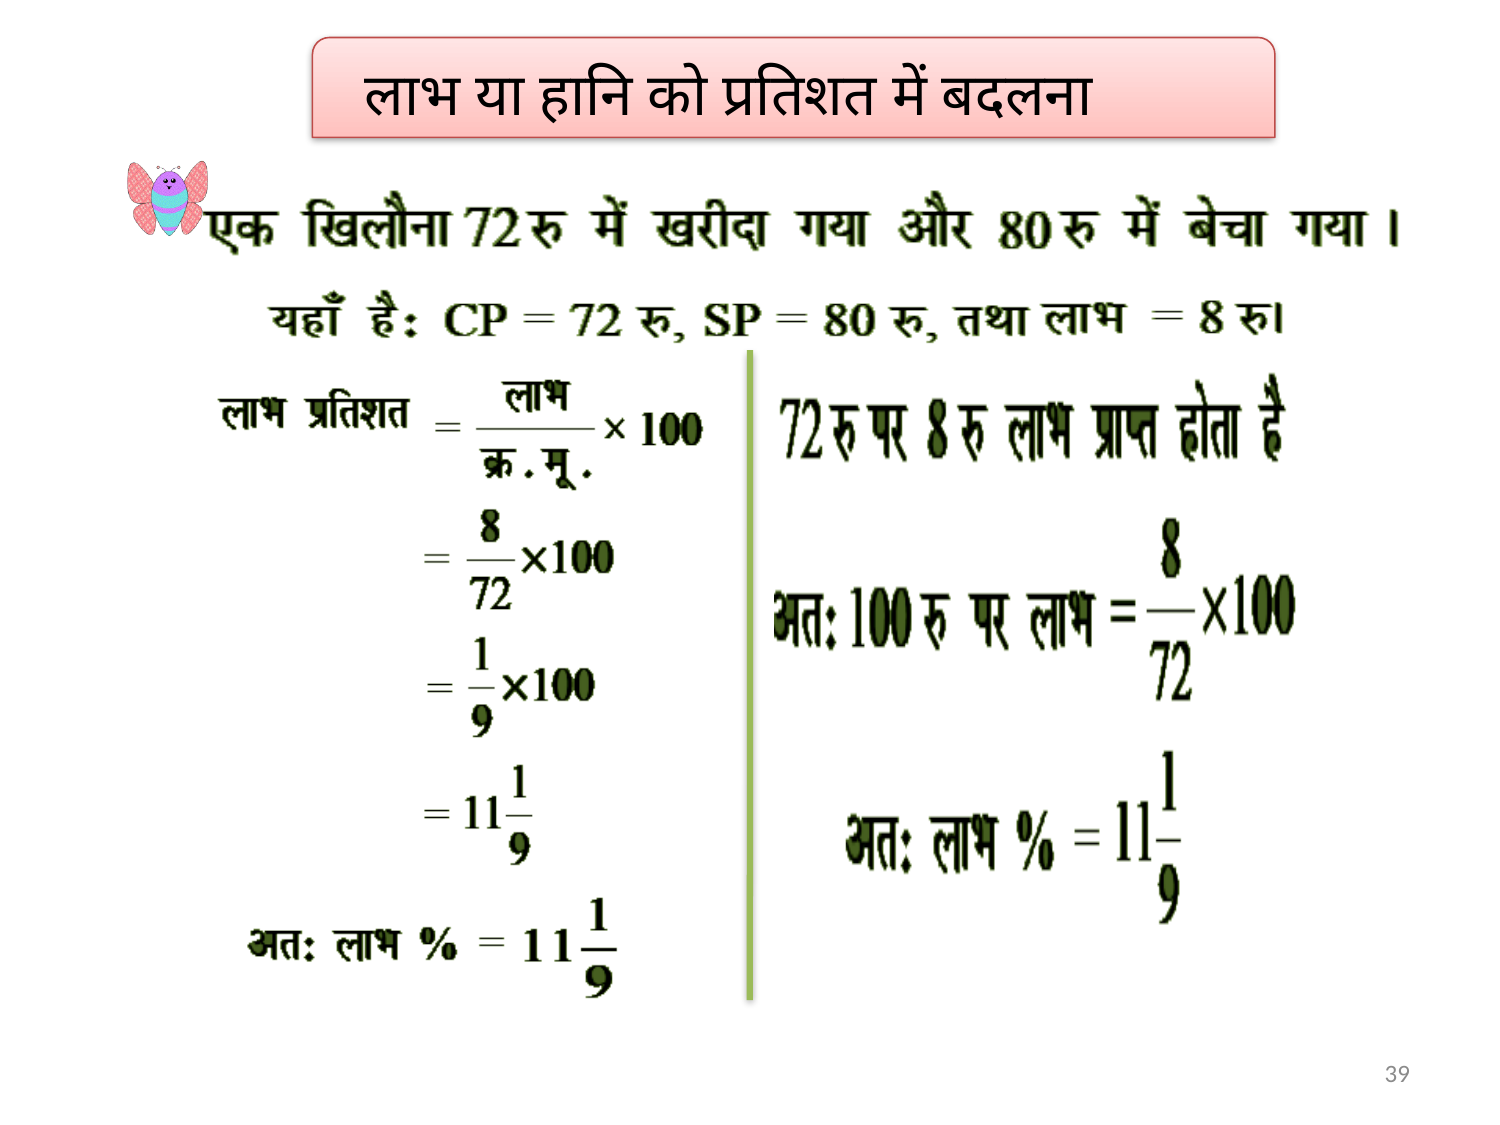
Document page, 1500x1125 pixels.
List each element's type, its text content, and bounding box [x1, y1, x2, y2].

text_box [262, 287, 1288, 351]
picture [174, 349, 719, 1019]
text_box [312, 37, 1276, 135]
picture [774, 362, 1305, 951]
slide_number 39 [1074, 1042, 1425, 1103]
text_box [112, 137, 1426, 268]
